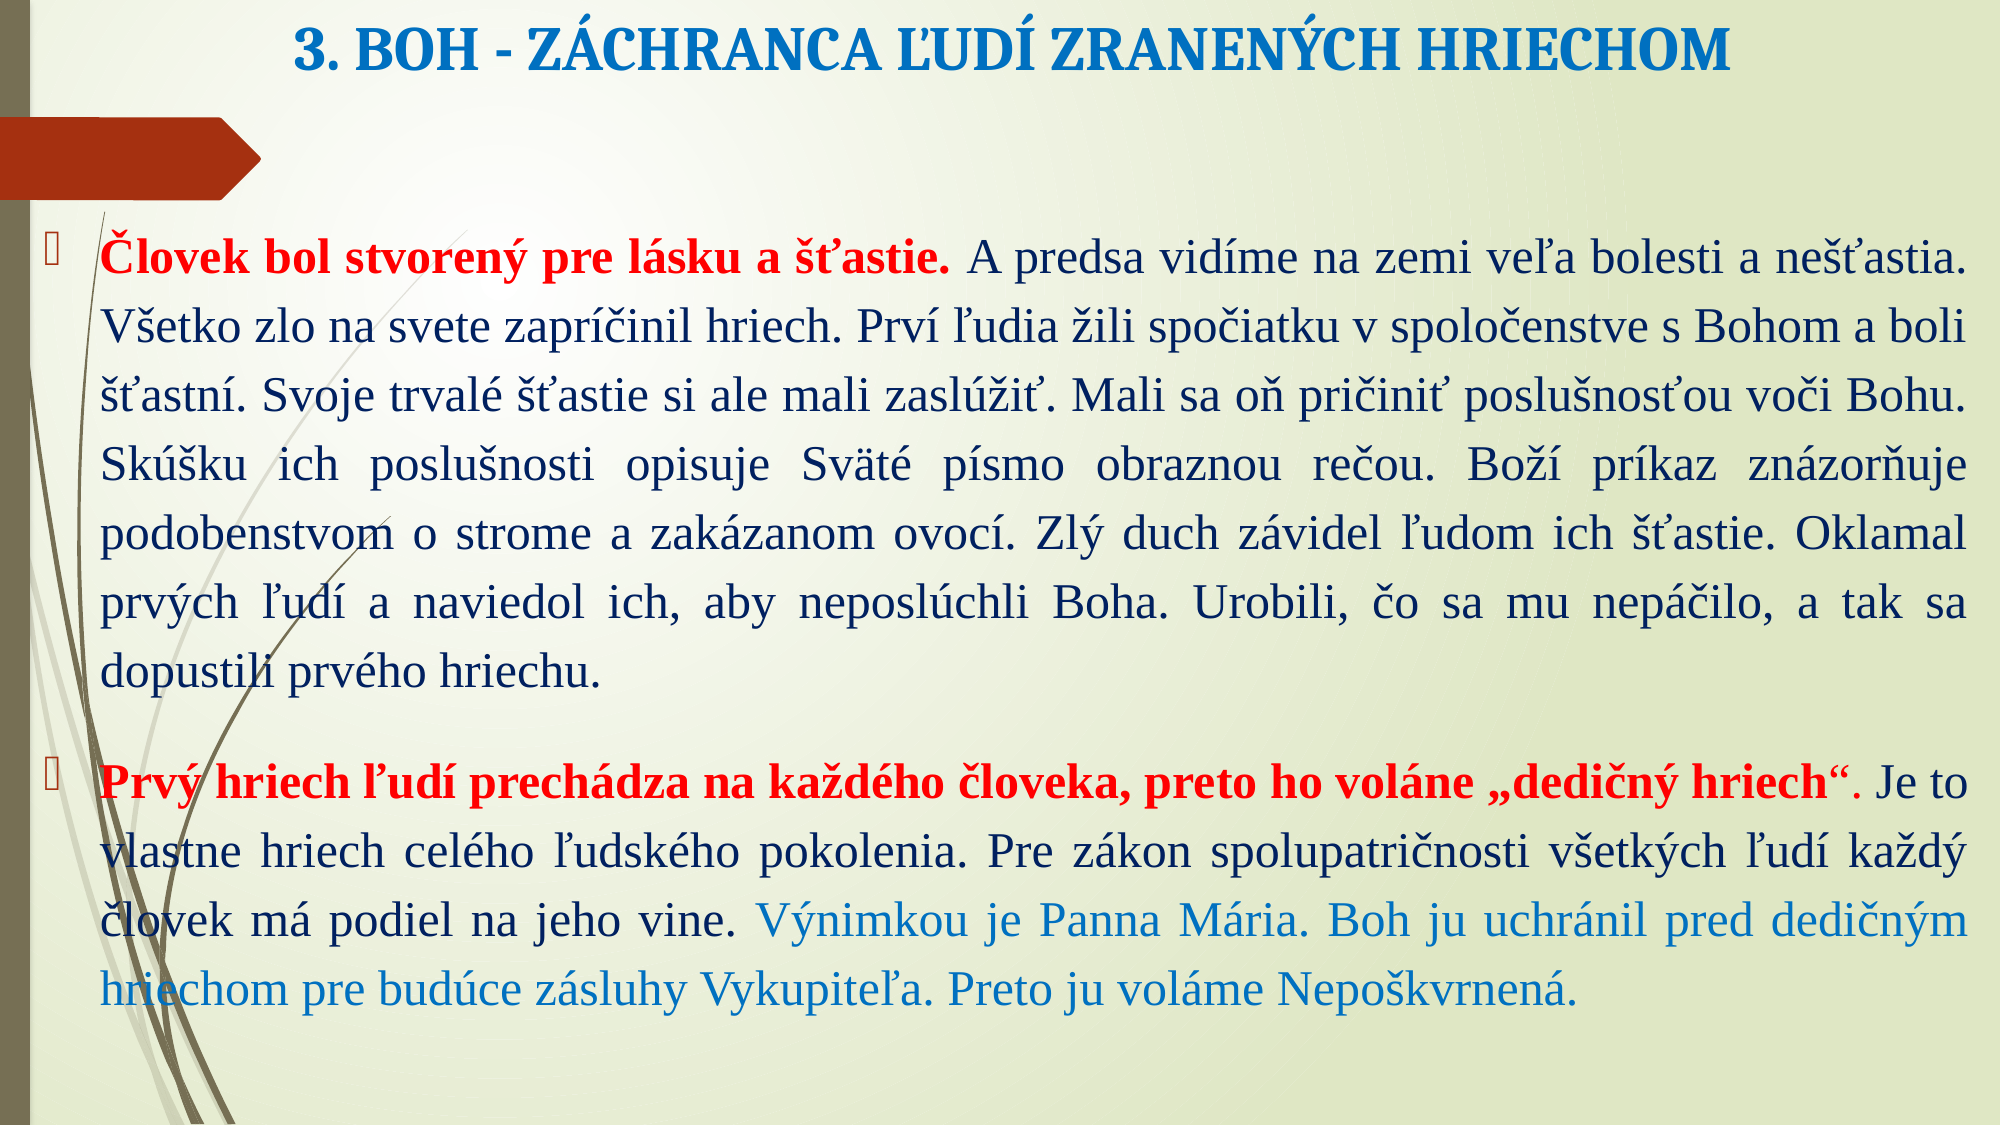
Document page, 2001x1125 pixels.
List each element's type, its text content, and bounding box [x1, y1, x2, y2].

list Človek bol stvorený pre lásku a šťastie. A predsa vidíme na zemi veľa bolesti a nešťastia. Všetko zlo na svete zapríčinil hriech. Prví ľudia žili spočiatku v spoločenstve s Bohom a boli šťastní. Svoje trvalé šťastie si ale mali zaslúžiť. Mali sa oň pričiniť poslušnosťou voči Bohu. Skúšku ich poslušnosti opisuje Sväté písmo obraznou rečou. Boží príkaz znázorňuje podobenstvom o strome a zakázanom ovocí. Zlý duch závidel ľudom ich šťastie. Oklamal prvých ľudí a naviedol ich, aby neposlúchli Boha. Urobili, čo sa mu nepáčilo, a tak sa dopustili prvého hriechu. Prvý hriech ľudí prechádza na každého človeka, preto ho voláne „dedičný hriech“. Je to vlastne hriech celého ľudského pokolenia. Pre zákon spolupatričnosti všetkých ľudí každý človek má podiel na jeho vine. Výnimkou je Panna Mária. Boh ju uchránil pred dedičným hriechom pre budúce zásluhy Vykupiteľa. Preto ju voláme Nepoškvrnená. [28, 207, 1985, 1125]
title 3. BOH - ZÁCHRANCA ĽUDÍ ZRANENÝCH HRIECHOM [28, 0, 2000, 159]
